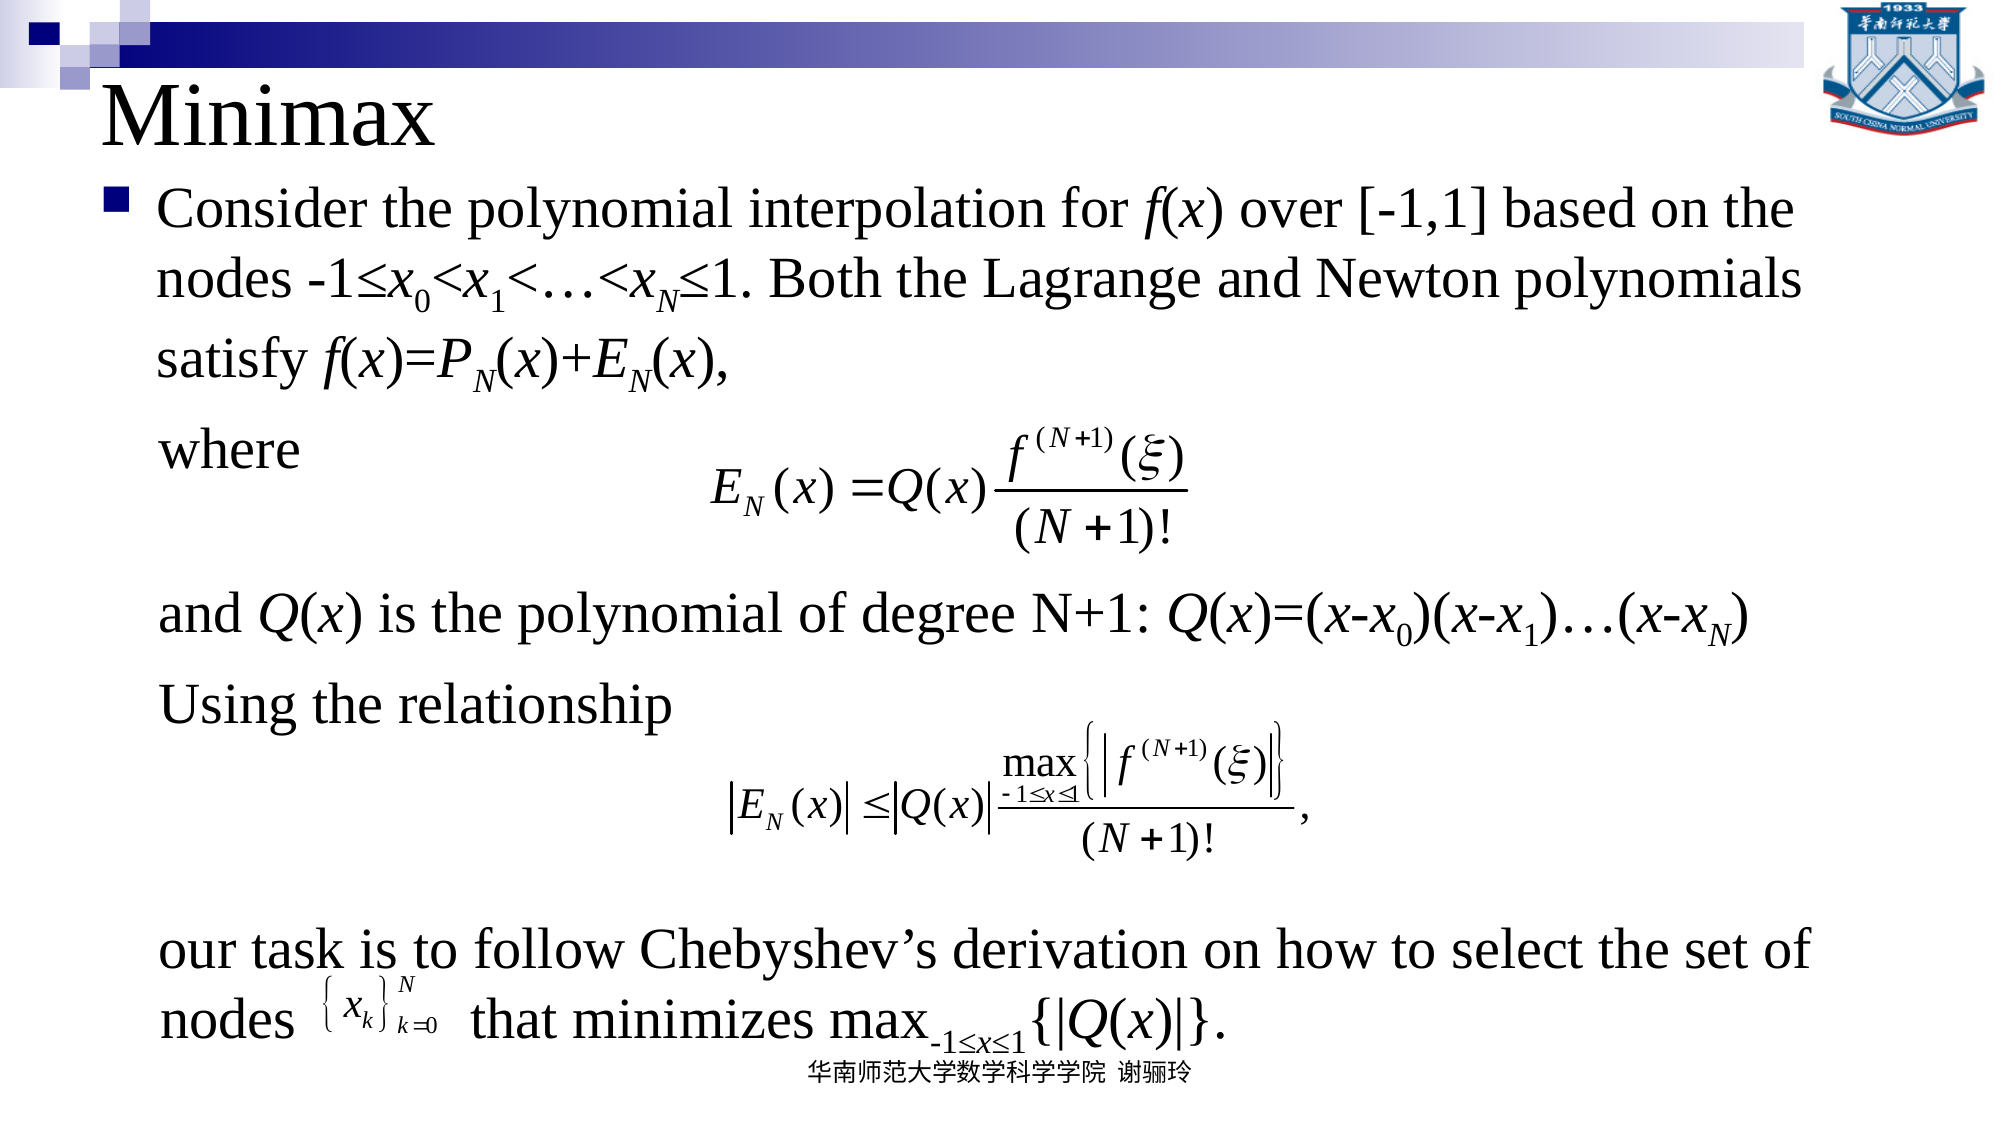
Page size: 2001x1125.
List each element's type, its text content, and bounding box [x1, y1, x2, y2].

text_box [723, 720, 1317, 870]
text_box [318, 965, 445, 1043]
picture [1886, 0, 2000, 142]
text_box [701, 413, 1198, 564]
title Minimax [85, 0, 1886, 162]
footer 华南师范大学数学科学学院 谢骊玲 [683, 1025, 1317, 1100]
list Consider the polynomial interpolation for f(x) over [-1,1] based on the nodes -1≤x0<x1<…<xN≤1. Both the Lagrange and Newton polynomials satisfy f(x)=PN(x)+EN(x), where and Q(x) is the polynomial of degree N+1: Q(x)=(x-x0)(x-x1)…(x-xN) Using the relationship our task is to follow Chebyshev’s derivation on how to select the set of nodes that minimizes max-1≤x≤1{|Q(x)|}. [85, 162, 1886, 966]
